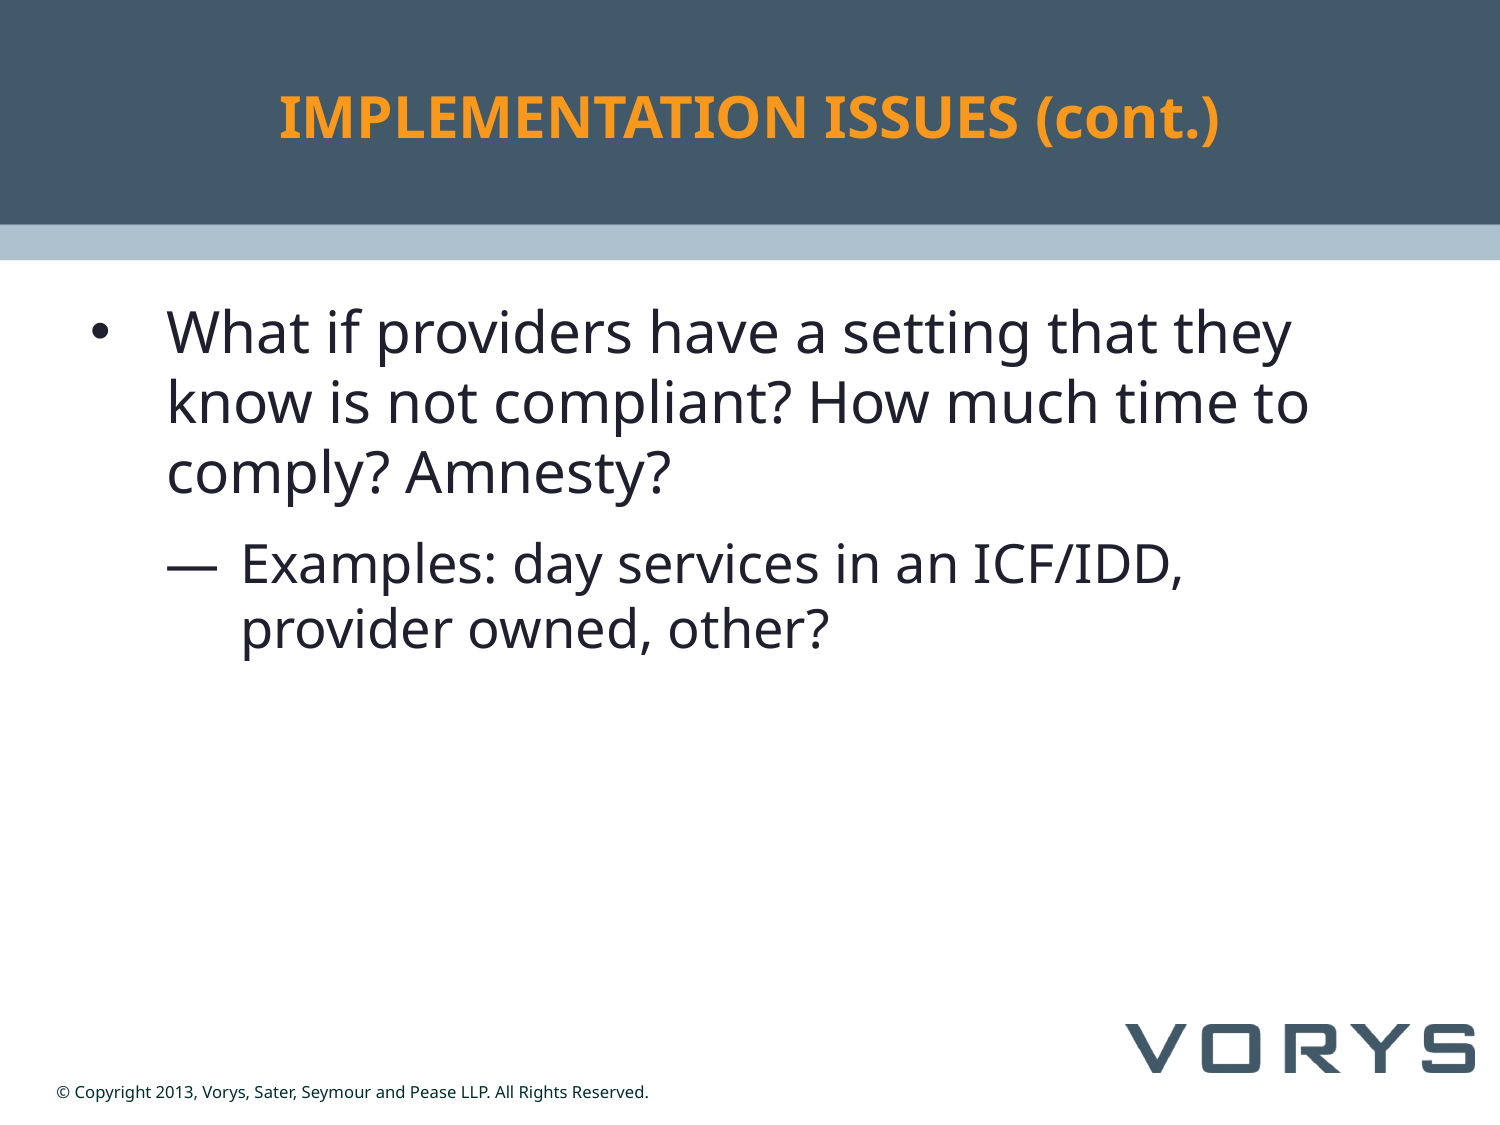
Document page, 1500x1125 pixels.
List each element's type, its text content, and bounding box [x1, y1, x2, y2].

list What if providers have a setting that they know is not compliant? How much time to comply? Amnesty? Examples: day services in an ICF/IDD, provider owned, other? [74, 287, 1426, 976]
title IMPLEMENTATION ISSUES (cont.) [74, 24, 1426, 206]
picture [0, 0, 1500, 1125]
